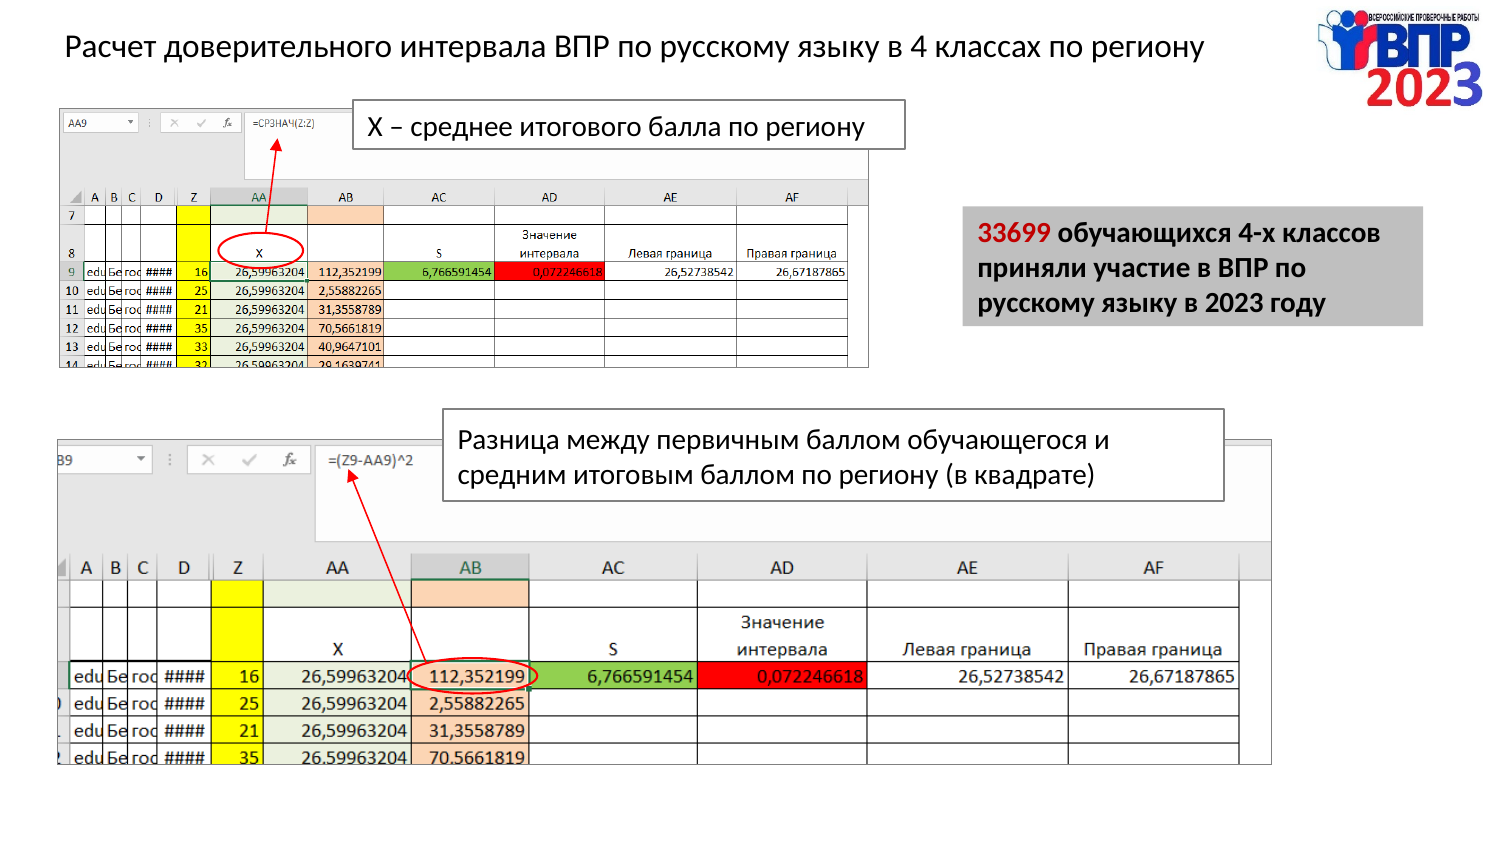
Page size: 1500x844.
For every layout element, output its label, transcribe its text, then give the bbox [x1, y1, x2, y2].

picture [57, 439, 1272, 765]
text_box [265, 138, 278, 234]
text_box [348, 468, 427, 664]
text_box Расчет доверительного интервала ВПР по русскому языку в 4 классах по региону [30, 11, 1249, 78]
picture [59, 108, 869, 369]
text_box Разница между первичным баллом обучающегося и средним итоговым баллом по региону (в квадрате) [441, 407, 1226, 438]
text_box Х – среднее итогового балла по региону [351, 98, 907, 151]
text_box 33699 обучающихся 4-х классов приняли участие в ВПР по русскому языку в 2023 году [962, 206, 1424, 327]
picture [1316, 5, 1483, 115]
